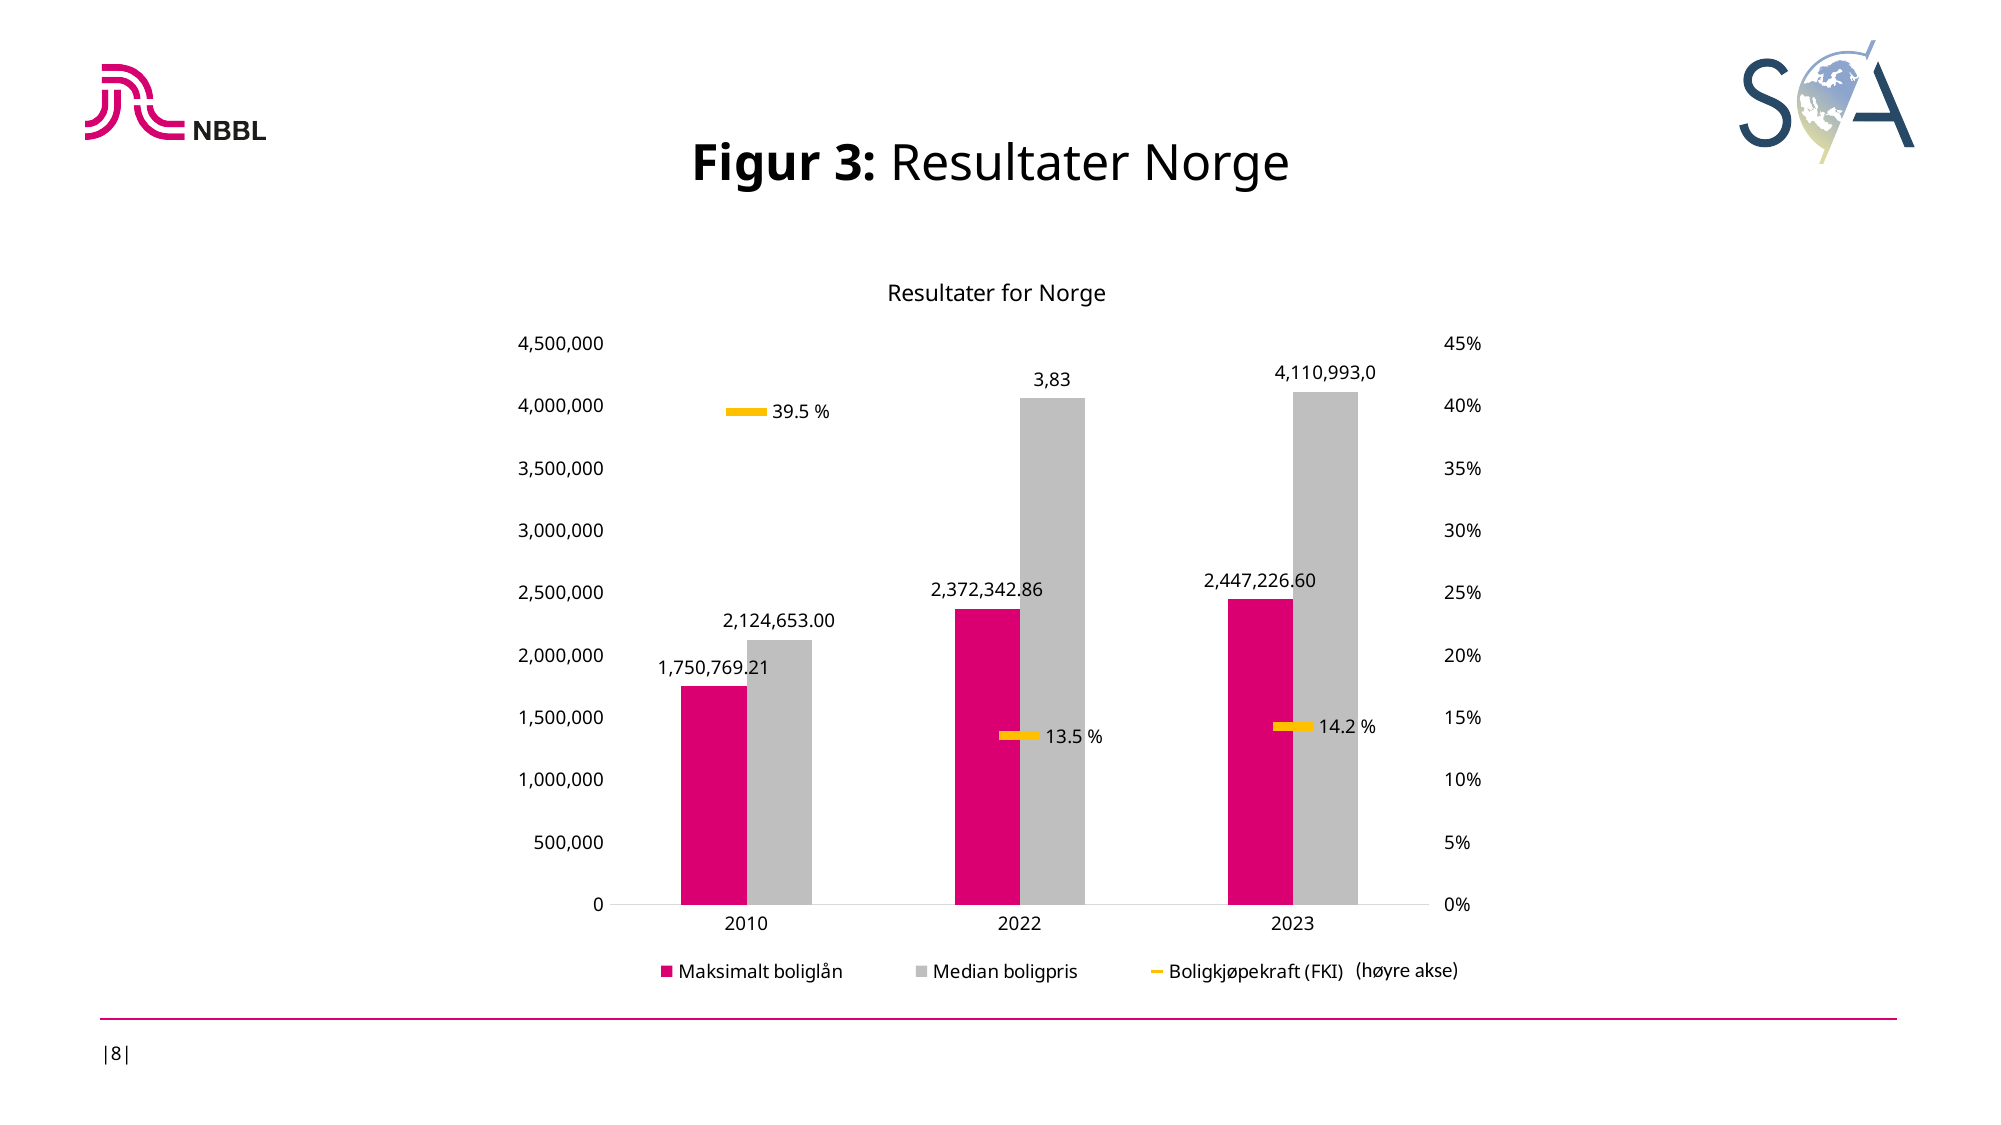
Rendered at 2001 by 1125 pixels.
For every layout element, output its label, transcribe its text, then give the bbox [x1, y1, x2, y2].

picture [85, 64, 266, 123]
slide_number |8| [85, 1013, 162, 1074]
picture [1739, 40, 1915, 123]
text_box Figur 3: Resultater Norge [0, 123, 1992, 198]
chart [498, 246, 1502, 1002]
